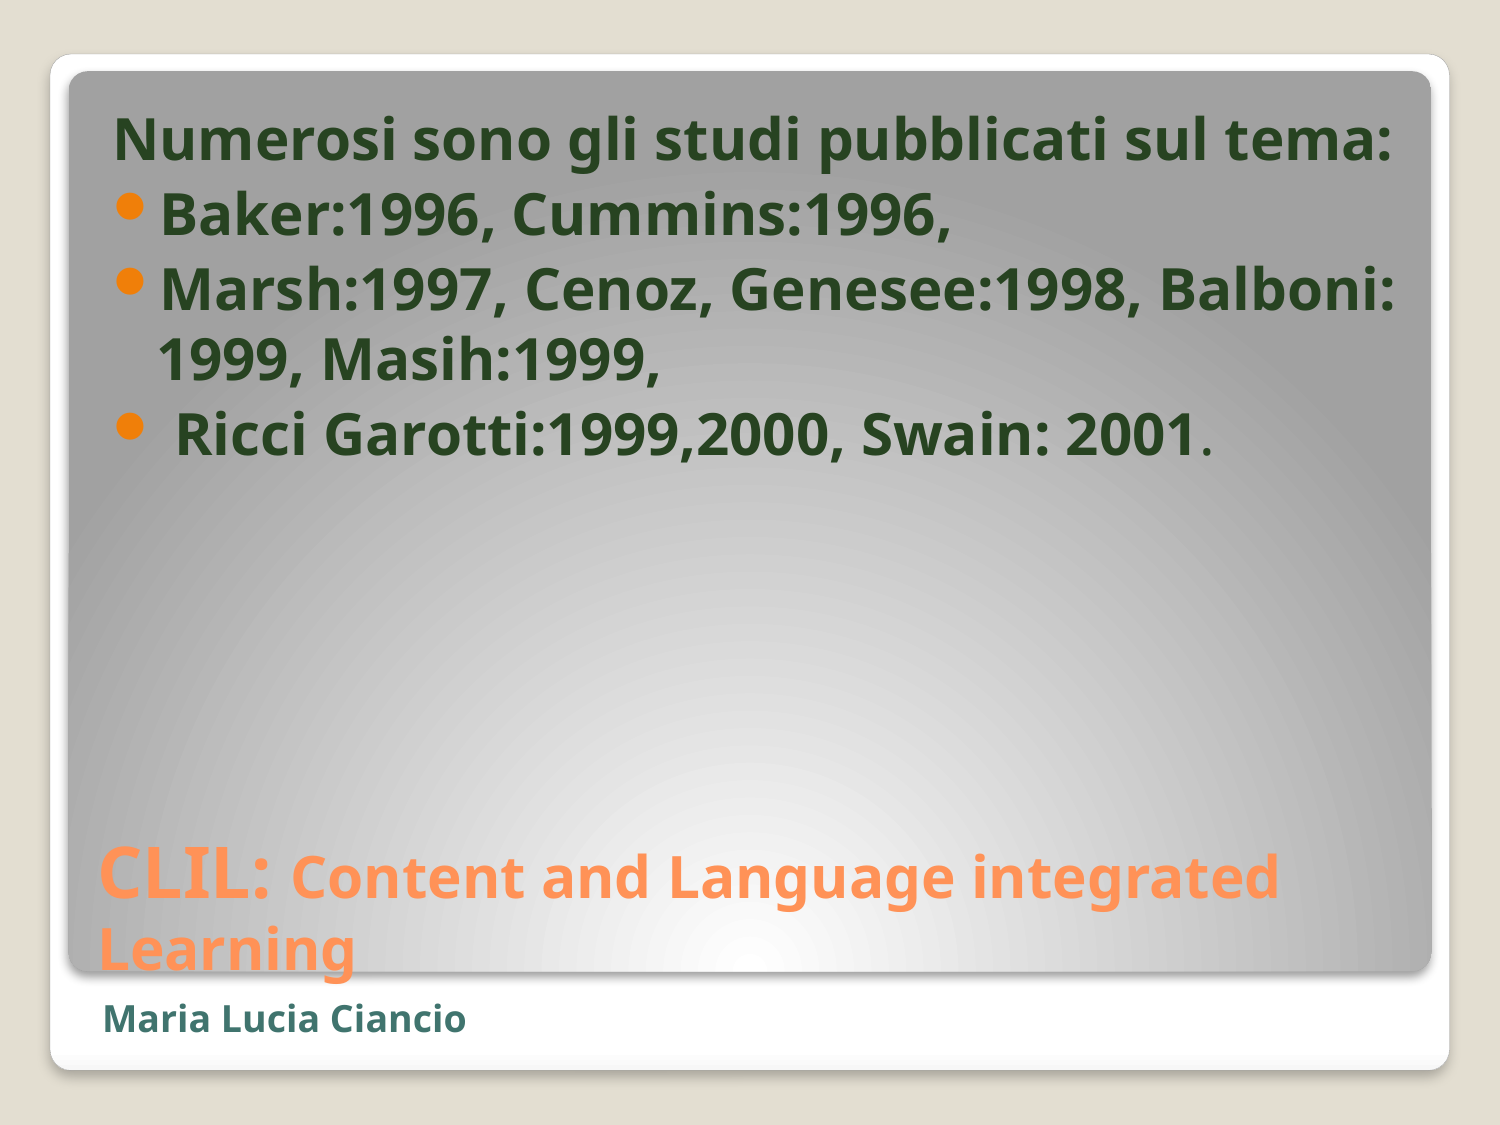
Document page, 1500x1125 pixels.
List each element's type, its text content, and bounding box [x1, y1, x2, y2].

text_box Maria Lucia Ciancio [87, 987, 483, 1048]
title CLIL: Content and Language integrated Learning [82, 817, 1425, 990]
list Numerosi sono gli studi pubblicati sul tema: Baker:1996, Cummins:1996, Marsh:1997, Cenoz, Genesee:1998, Balboni: 1999, Masih:1999, Ricci Garotti:1999,2000, Swain: 2001. [82, 86, 1425, 681]
